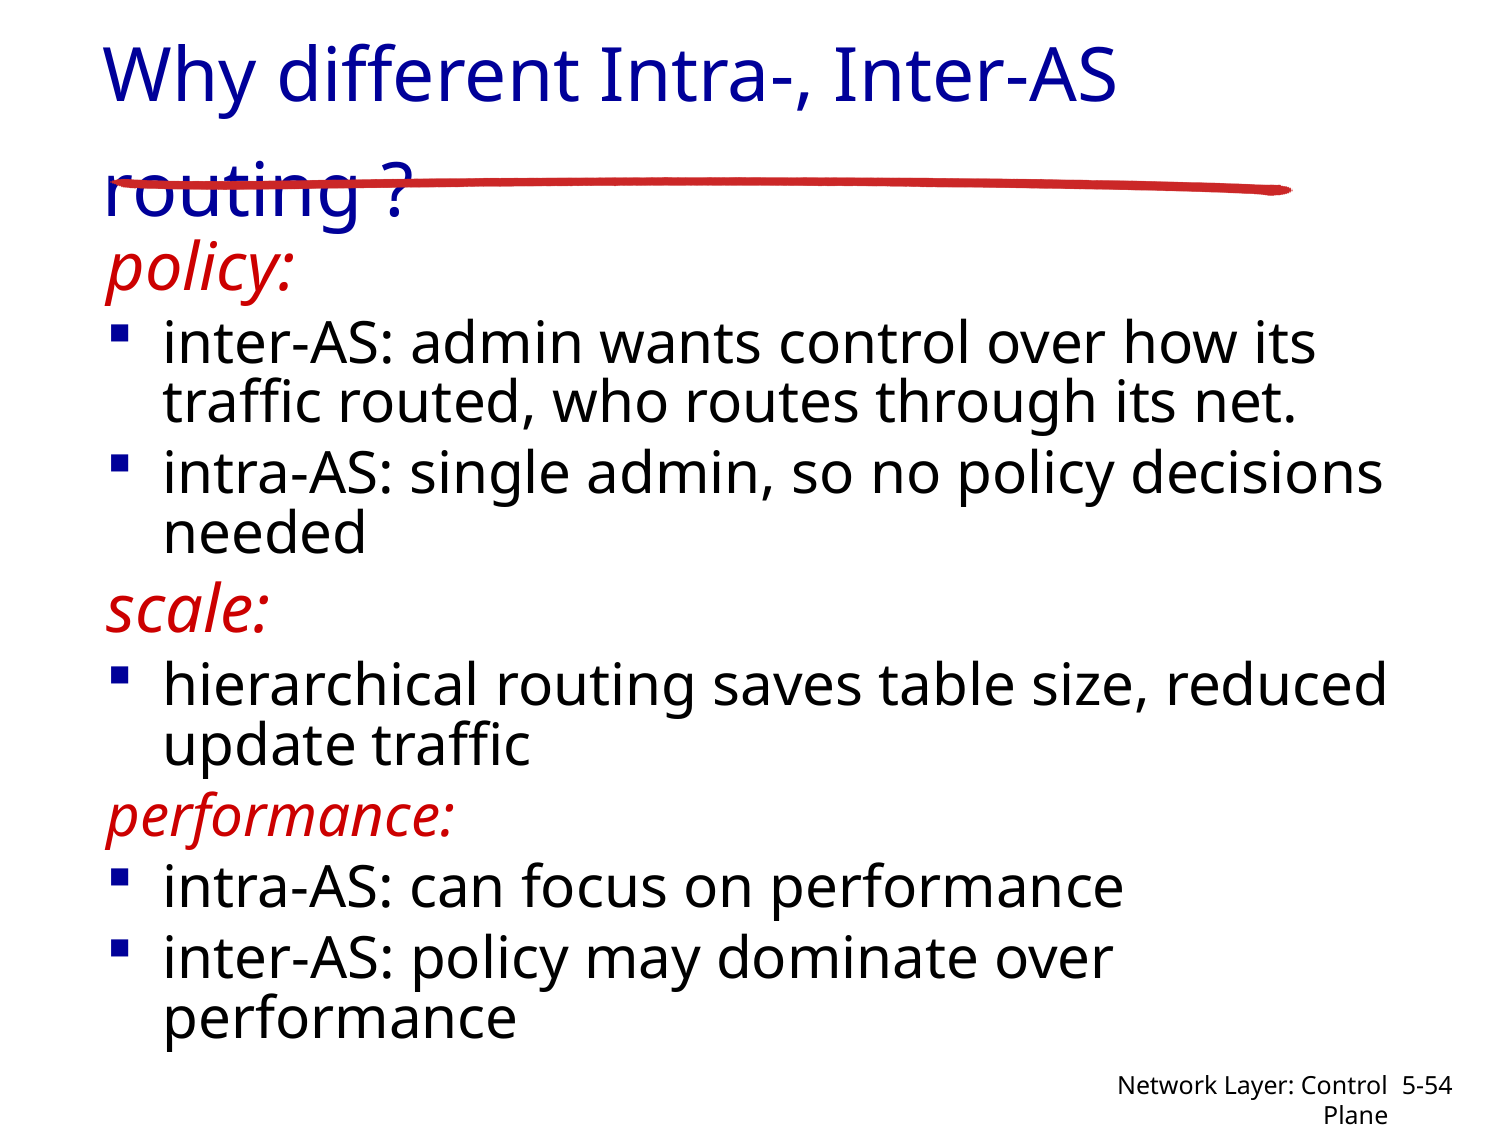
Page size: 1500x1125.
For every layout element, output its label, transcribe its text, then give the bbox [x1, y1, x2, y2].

slide_number 5-54 [1387, 1062, 1478, 1107]
title Why different Intra-, Inter-AS routing ? [87, 37, 1363, 225]
footer Network Layer: Control Plane [1045, 1062, 1404, 1102]
picture [105, 171, 1306, 201]
list policy: inter-AS: admin wants control over how its traffic routed, who routes through its net. intra-AS: single admin, so no policy decisions needed scale: hierarchical routing saves table size, reduced update traffic performance: intra-AS: can focus on performance inter-AS: policy may dominate over performance [91, 228, 1442, 979]
